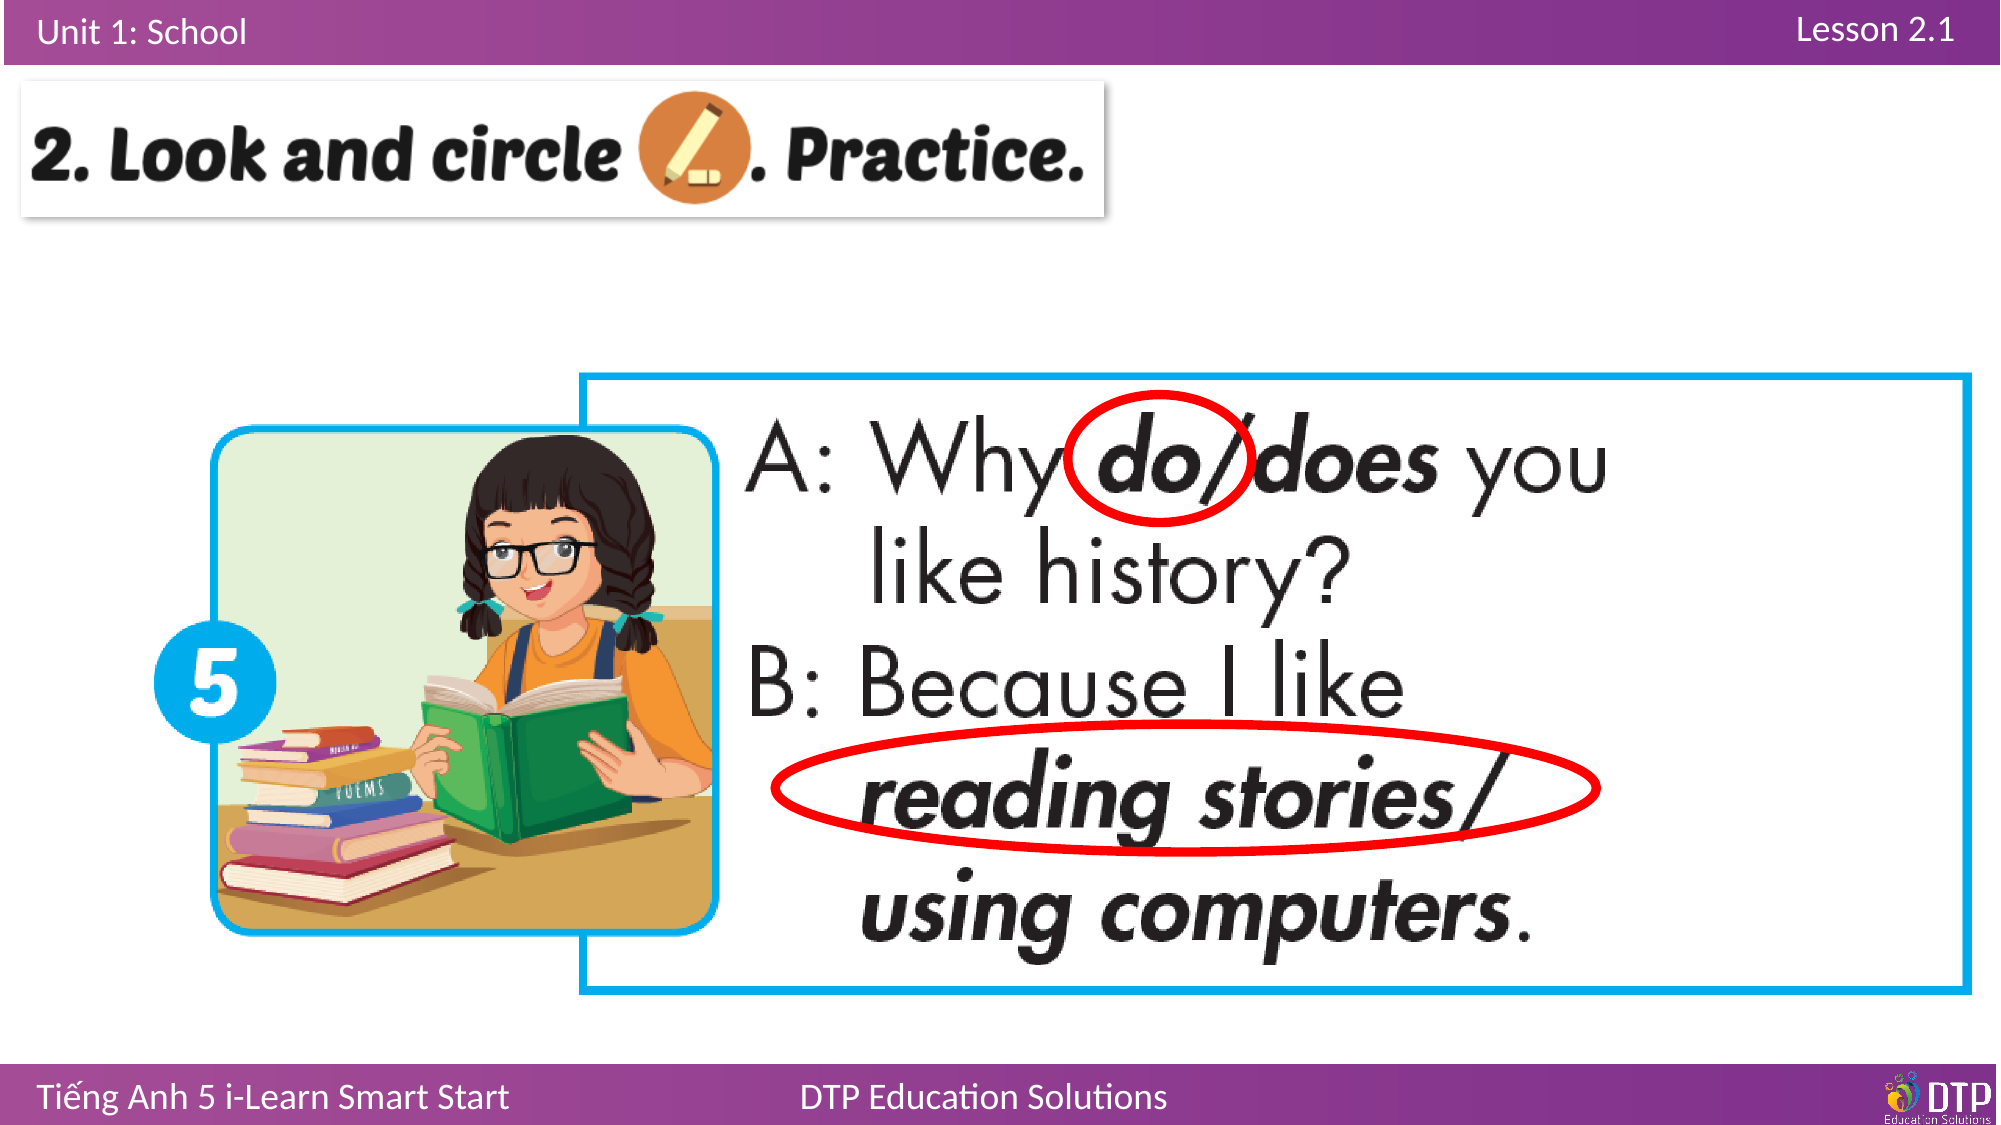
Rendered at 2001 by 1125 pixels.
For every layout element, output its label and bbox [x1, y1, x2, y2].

picture [119, 315, 1988, 1015]
picture [21, 81, 1104, 217]
picture [4, 0, 2000, 65]
picture [0, 1064, 1996, 1125]
